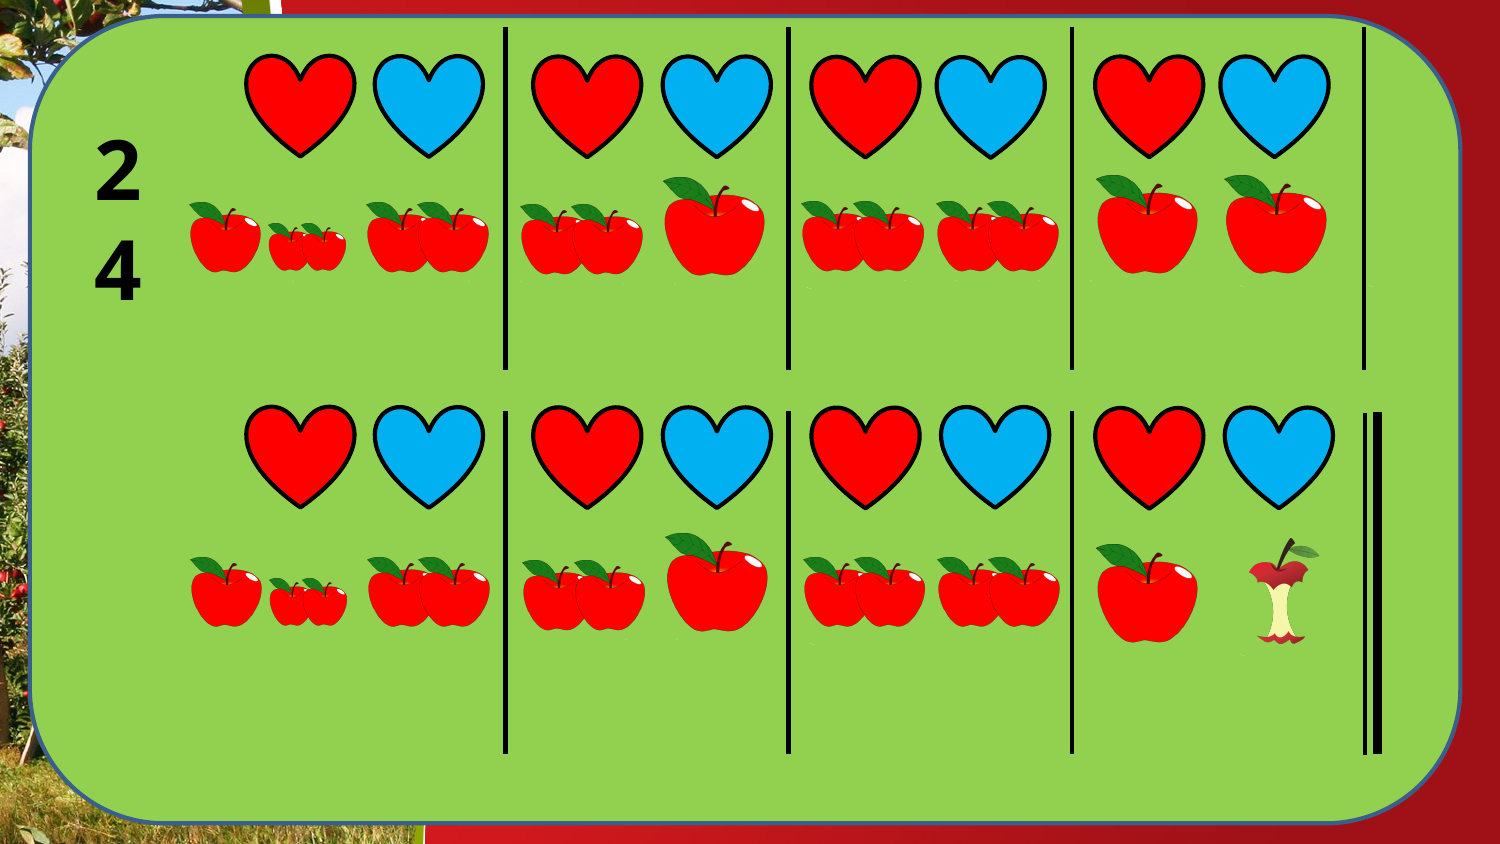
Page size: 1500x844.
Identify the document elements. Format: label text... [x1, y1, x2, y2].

text_box [372, 54, 486, 159]
text_box [934, 55, 1047, 160]
text_box [809, 405, 922, 511]
text_box [1093, 405, 1206, 511]
text_box [27, 13, 1463, 826]
text_box [1222, 405, 1336, 510]
text_box [660, 405, 774, 510]
text_box [938, 404, 1052, 510]
text_box [1218, 54, 1331, 159]
text_box [244, 404, 357, 510]
text_box [372, 404, 486, 510]
picture [0, 0, 1500, 844]
text_box [1093, 54, 1206, 159]
text_box [531, 405, 644, 510]
text_box [530, 54, 644, 159]
text_box [660, 54, 774, 159]
text_box 2 4 [79, 109, 165, 325]
text_box [809, 54, 922, 160]
text_box [244, 53, 357, 159]
